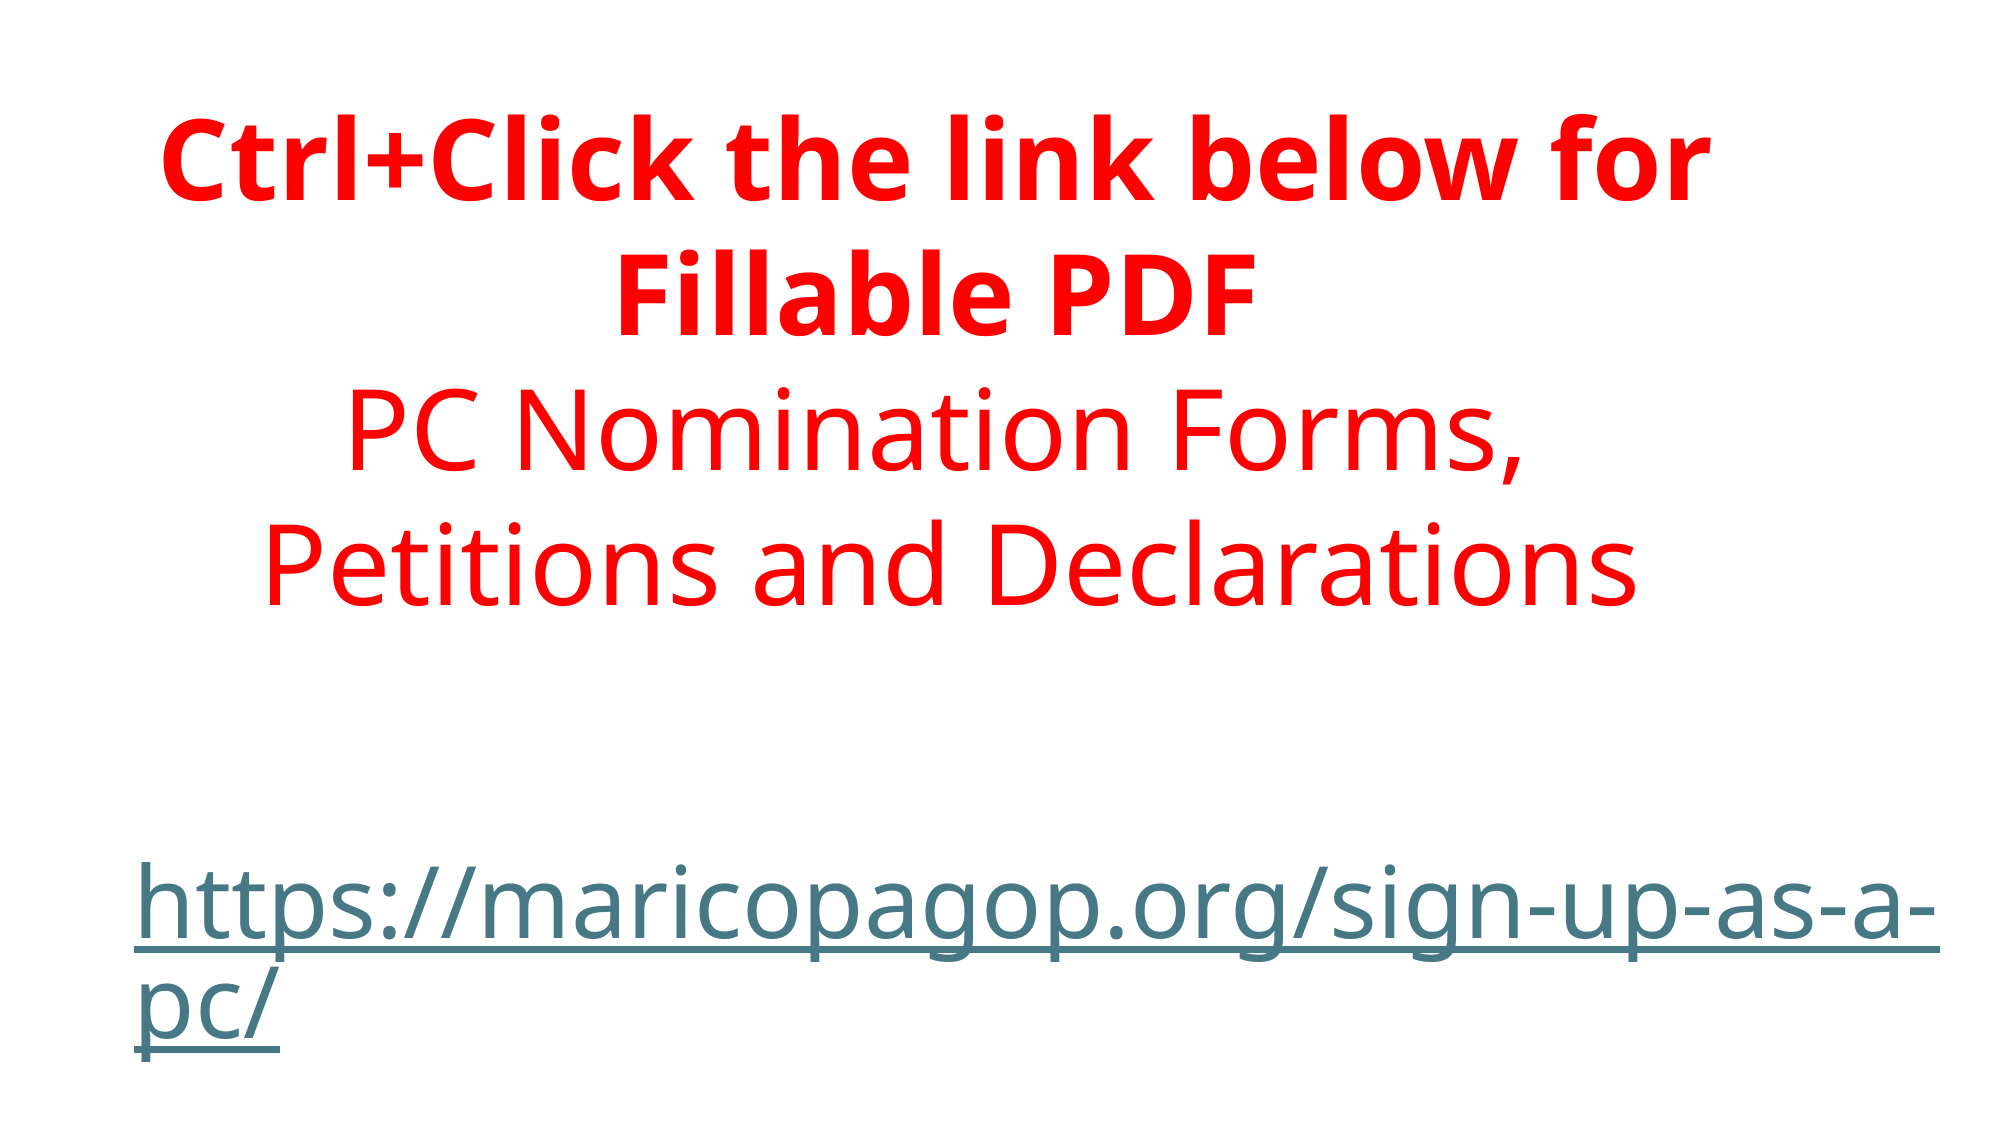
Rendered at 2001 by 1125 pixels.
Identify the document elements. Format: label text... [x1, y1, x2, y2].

text_box Ctrl+Click the link below for Fillable PDF PC Nomination Forms, Petitions and Declarations [39, 80, 1862, 636]
text_box https://maricopagop.org/sign-up-as-a-pc/ [119, 711, 2000, 983]
